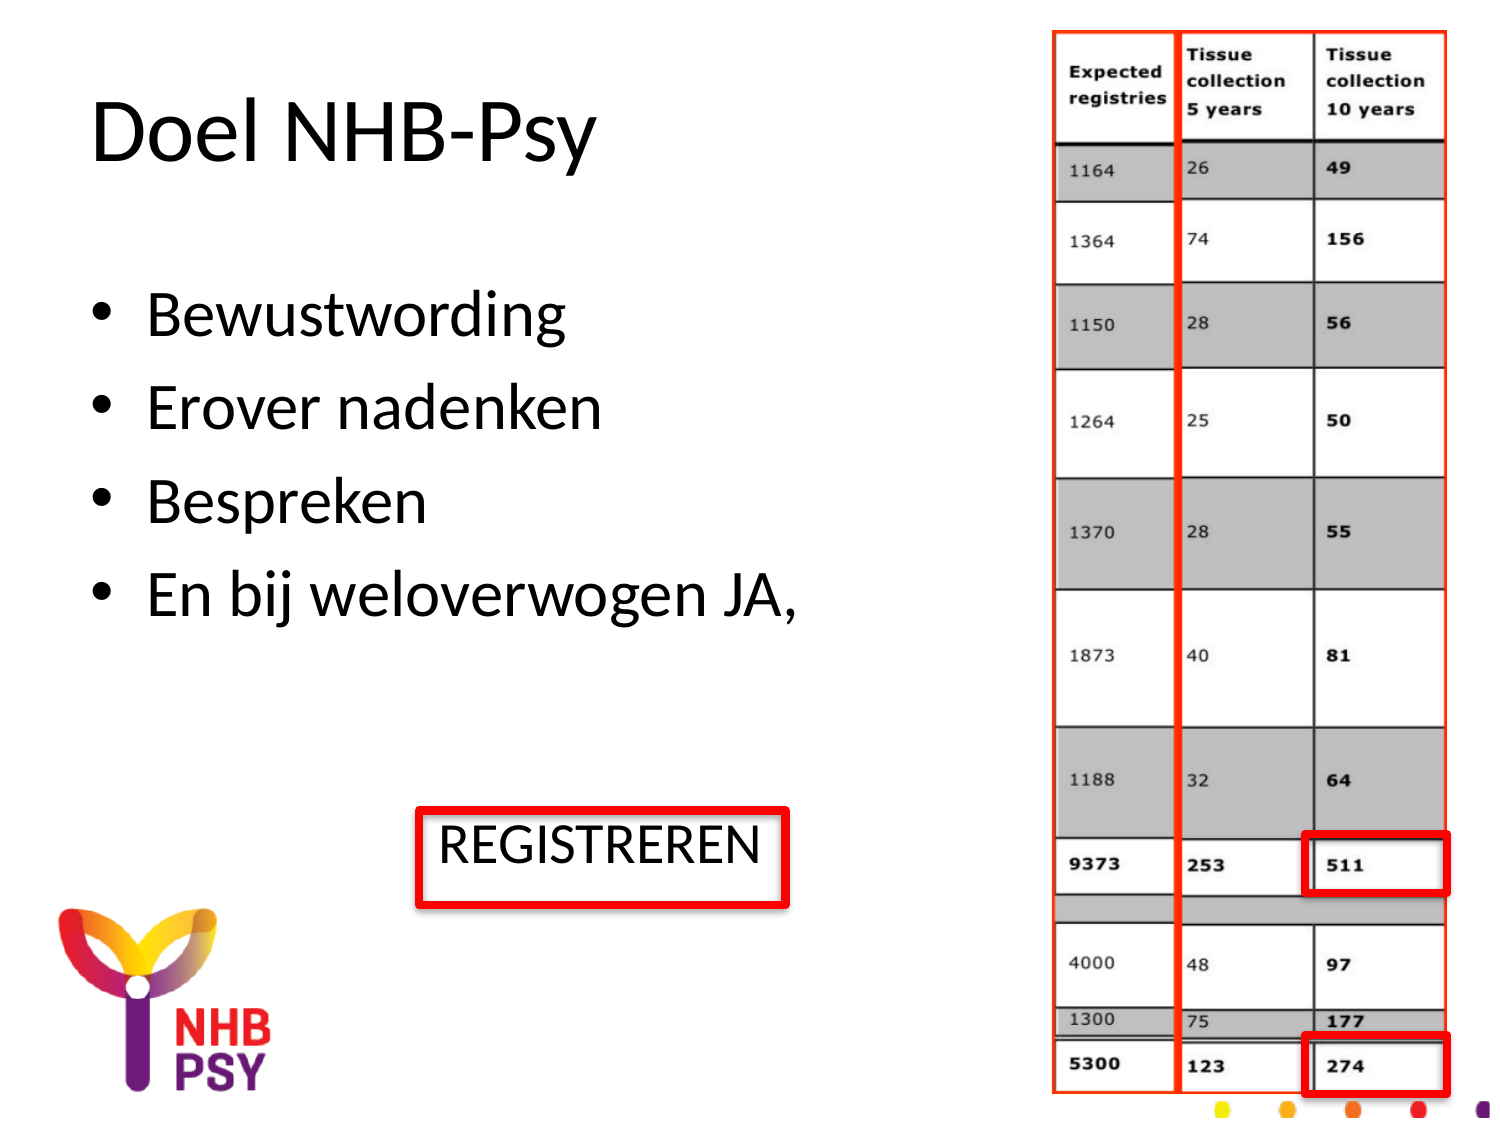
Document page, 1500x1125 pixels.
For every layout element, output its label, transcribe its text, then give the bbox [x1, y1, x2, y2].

title Doel NHB-Psy [75, 30, 680, 219]
list Bewustwording Erover nadenken Bespreken En bij weloverwogen JA, REGISTREREN [75, 262, 1046, 1005]
picture [1214, 1100, 1490, 1118]
picture [5, 866, 336, 1125]
picture [1051, 30, 1448, 1095]
text_box [418, 810, 786, 906]
